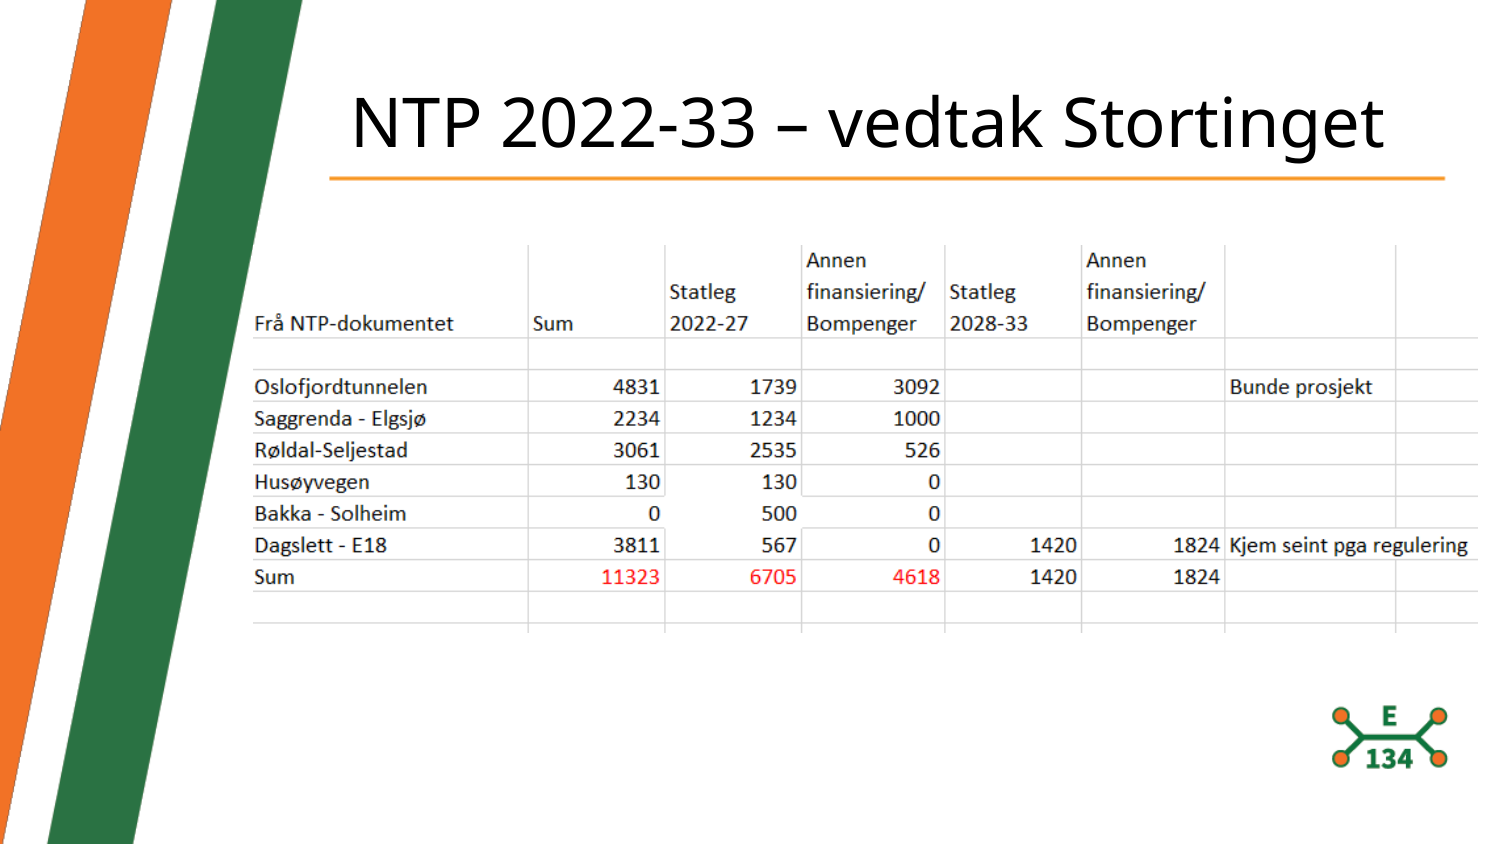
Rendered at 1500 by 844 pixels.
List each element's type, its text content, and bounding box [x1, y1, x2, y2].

title NTP 2022-33 – vedtak Stortinget [335, 72, 1449, 167]
picture [0, 0, 1500, 844]
